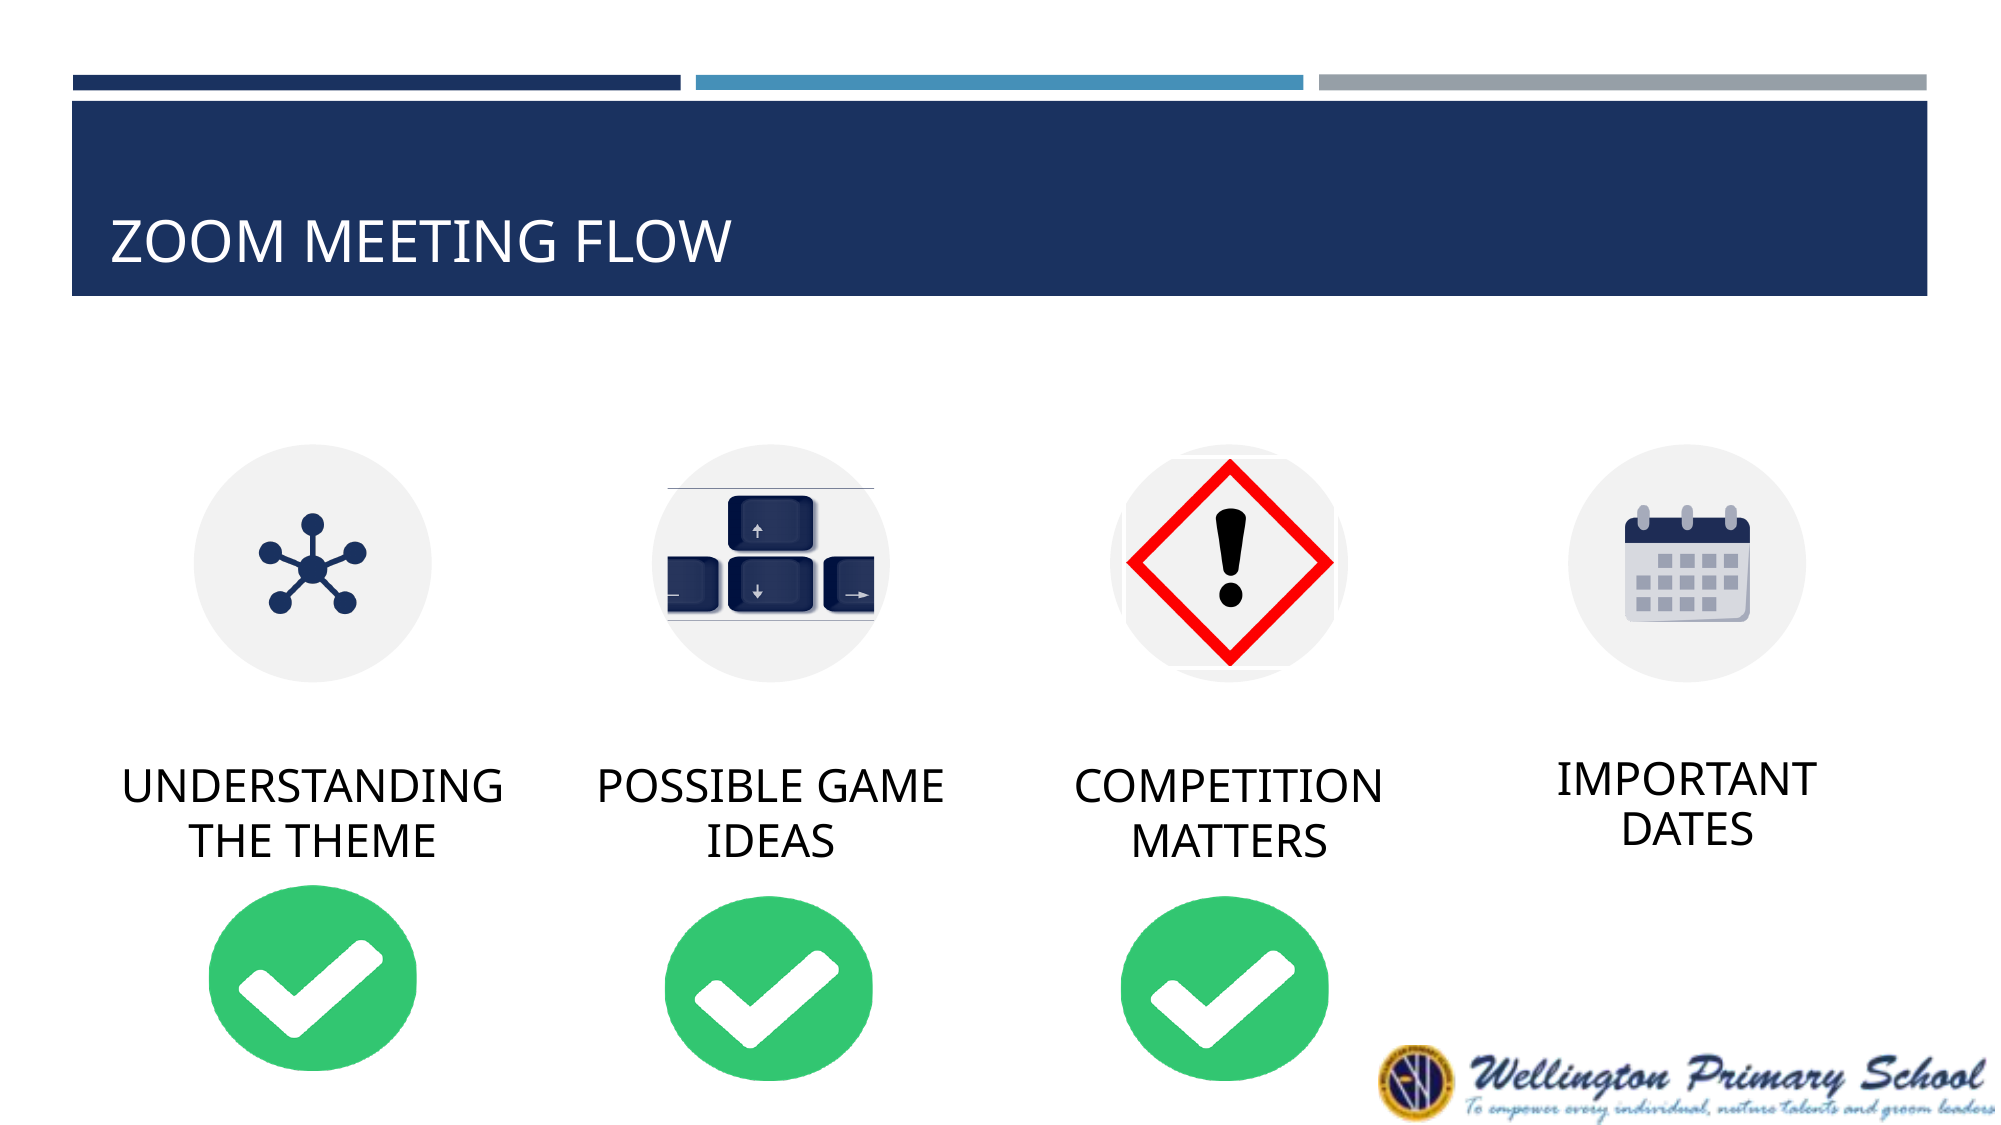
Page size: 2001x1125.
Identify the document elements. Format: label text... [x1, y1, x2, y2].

text_box [208, 886, 417, 1071]
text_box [117, 444, 1883, 875]
picture [1378, 1045, 1995, 1125]
text_box [664, 896, 873, 1081]
title ZOOM MEETING FLOW [95, 115, 1905, 282]
picture [1125, 458, 1335, 667]
text_box [1120, 896, 1329, 1081]
